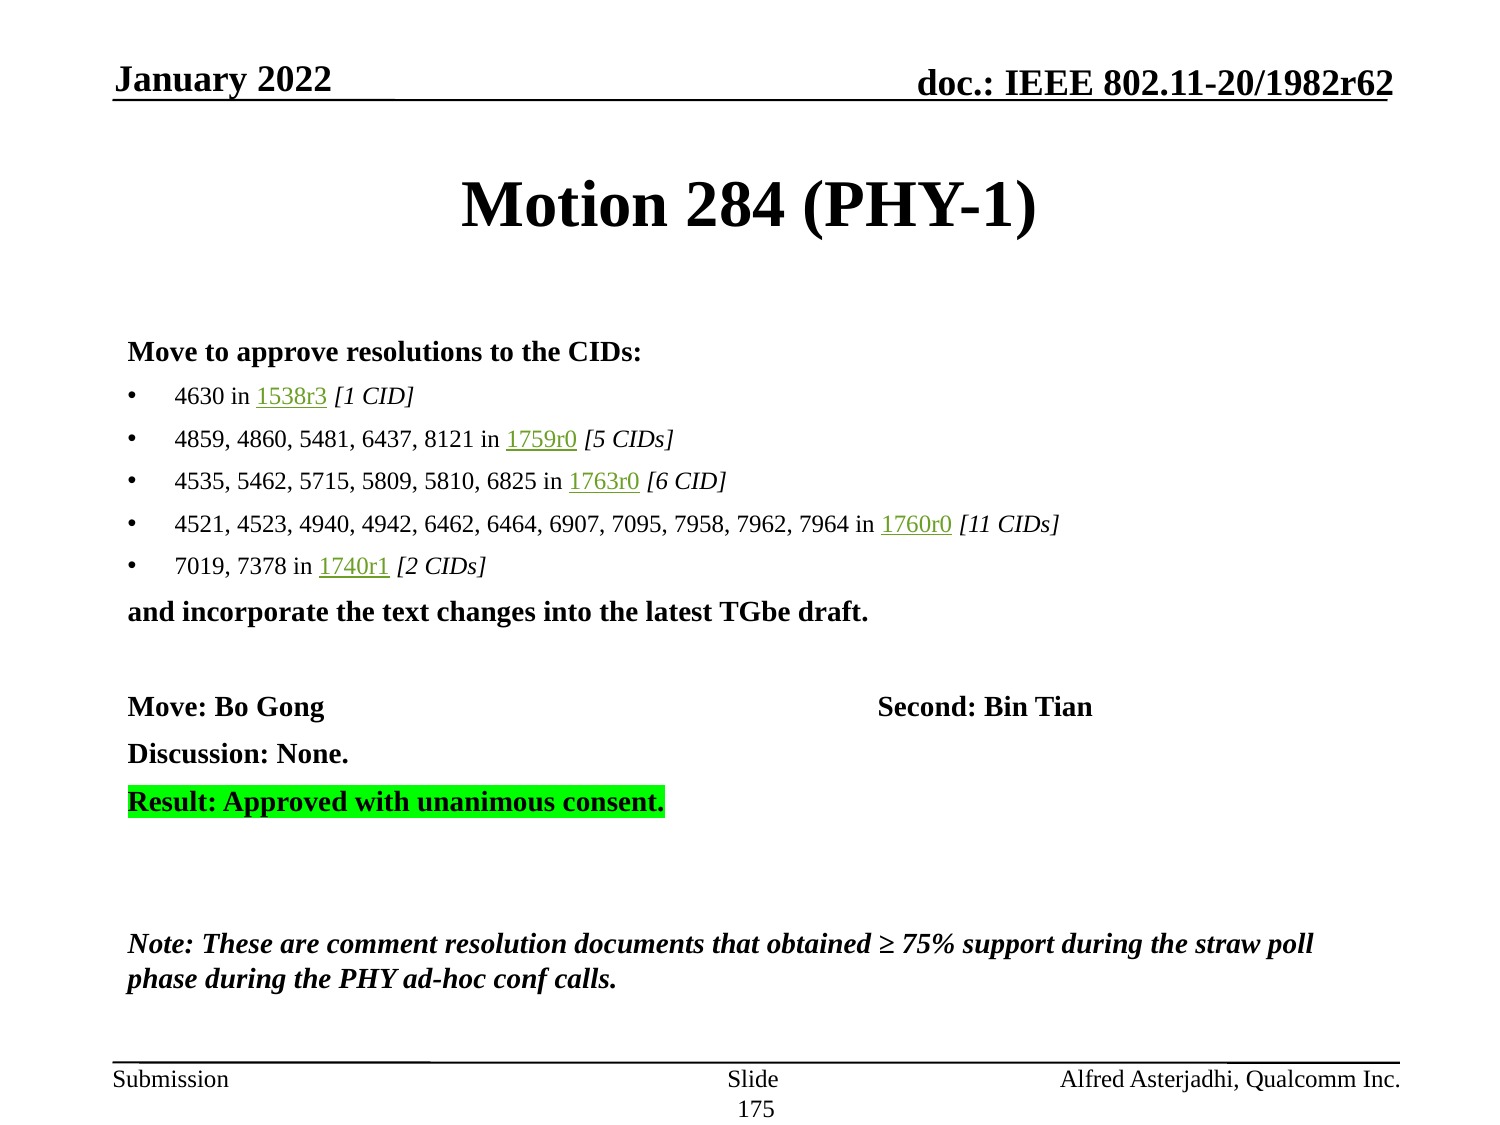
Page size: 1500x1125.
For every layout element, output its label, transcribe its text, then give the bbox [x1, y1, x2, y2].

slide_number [114, 54, 423, 100]
slide_number Slide 175 [712, 1061, 800, 1123]
list Move to approve resolutions to the CIDs: 4630 in 1538r3 [1 CID] 4859, 4860, 5481, 6437, 8121 in 1759r0 [5 CIDs] 4535, 5462, 5715, 5809, 5810, 6825 in 1763r0 [6 CID] 4521, 4523, 4940, 4942, 6462, 6464, 6907, 7095, 7958, 7962, 7964 in 1760r0 [11 CIDs] 7019, 7378 in 1740r1 [2 CIDs] and incorporate the text changes into the latest TGbe draft. Move: Bo Gong Second: Bin Tian Discussion: None. Result: Approved with unanimous consent. Note: These are comment resolution documents that obtained ≥ 75% support during the straw poll phase during the PHY ad-hoc conf calls. [112, 324, 1388, 1063]
footer Alfred Asterjadhi, Qualcomm Inc. [878, 1061, 1402, 1093]
title Motion 284 (PHY-1) [112, 112, 1388, 288]
